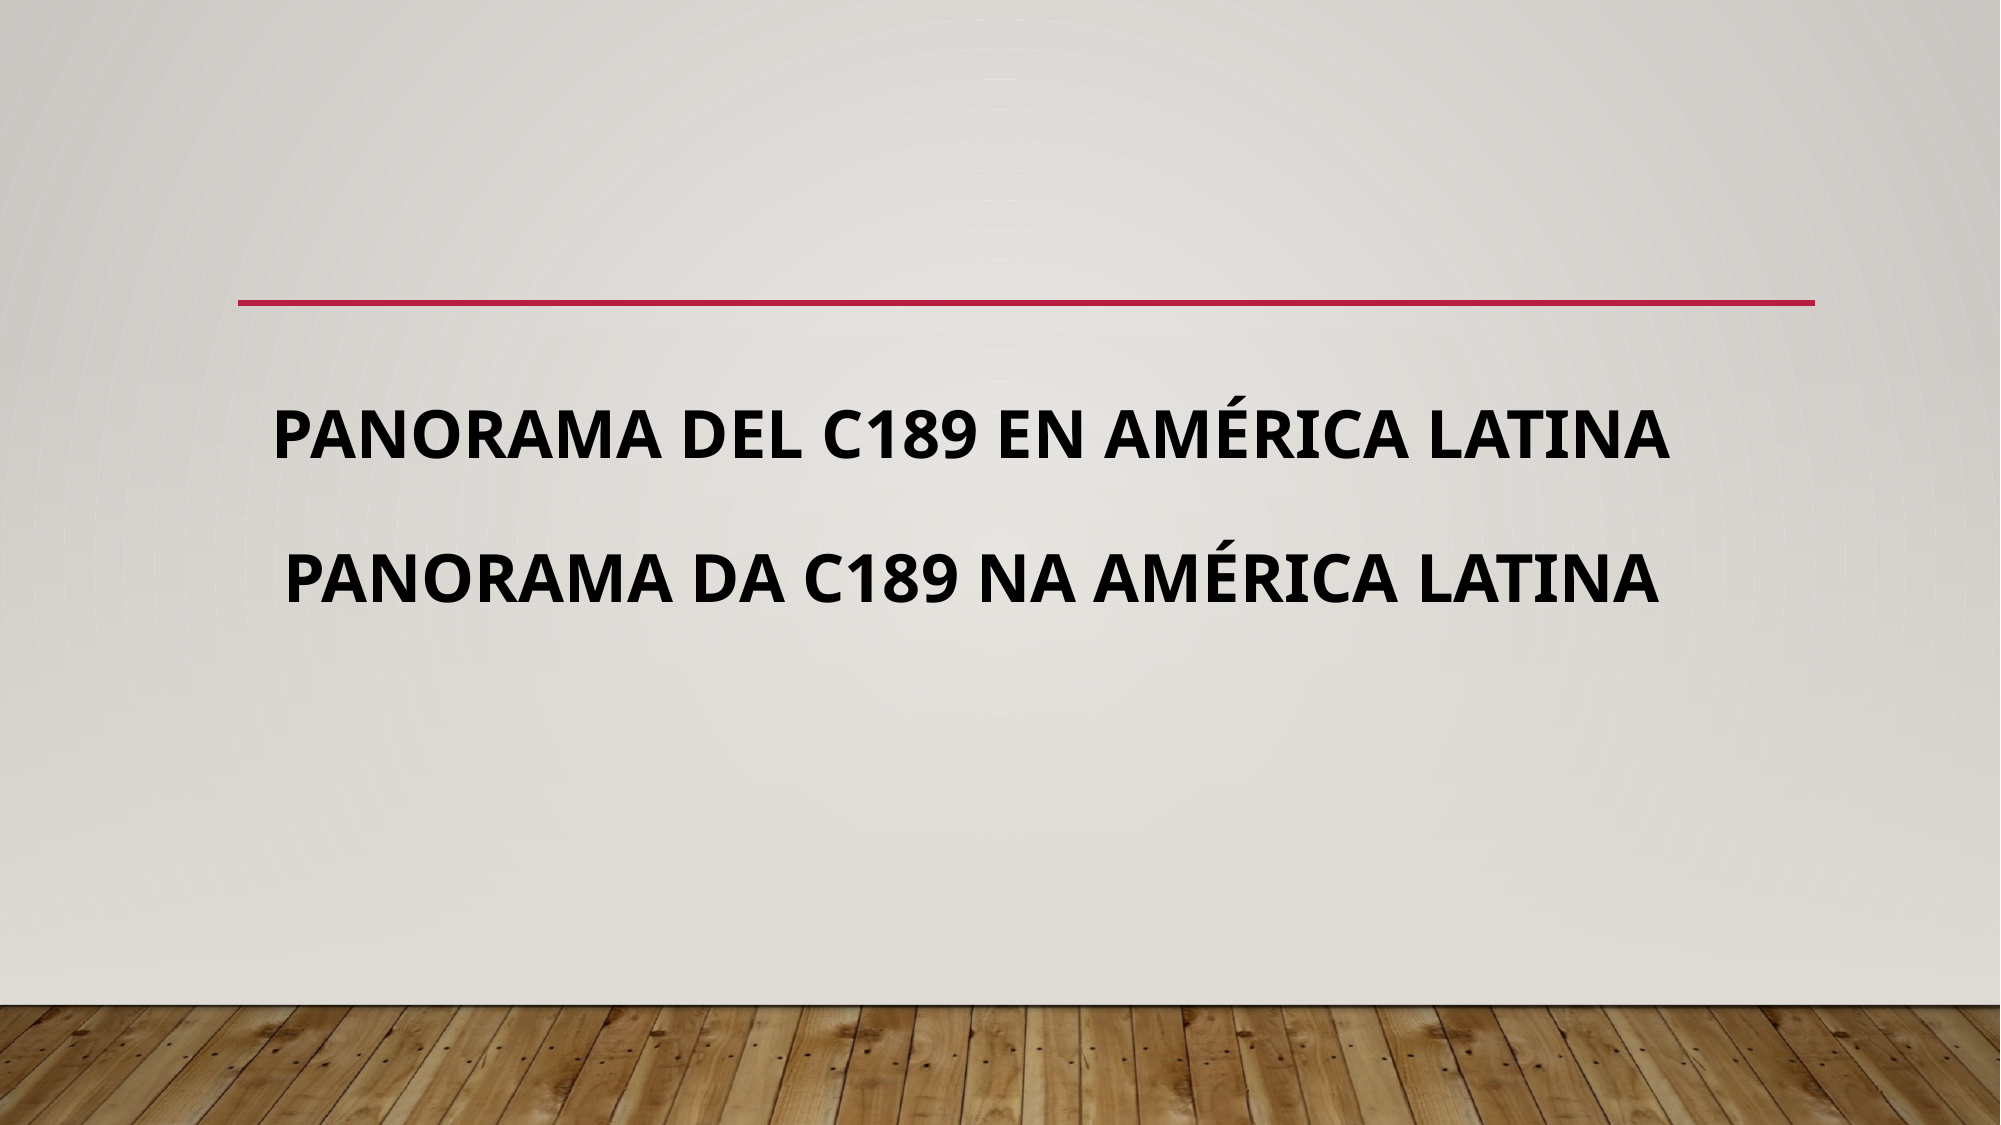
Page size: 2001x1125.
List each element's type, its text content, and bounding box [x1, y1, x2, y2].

picture [0, 1005, 2000, 1125]
title Panorama del C189 en América Latina Panorama da C189 na América Latina [109, 393, 1835, 732]
